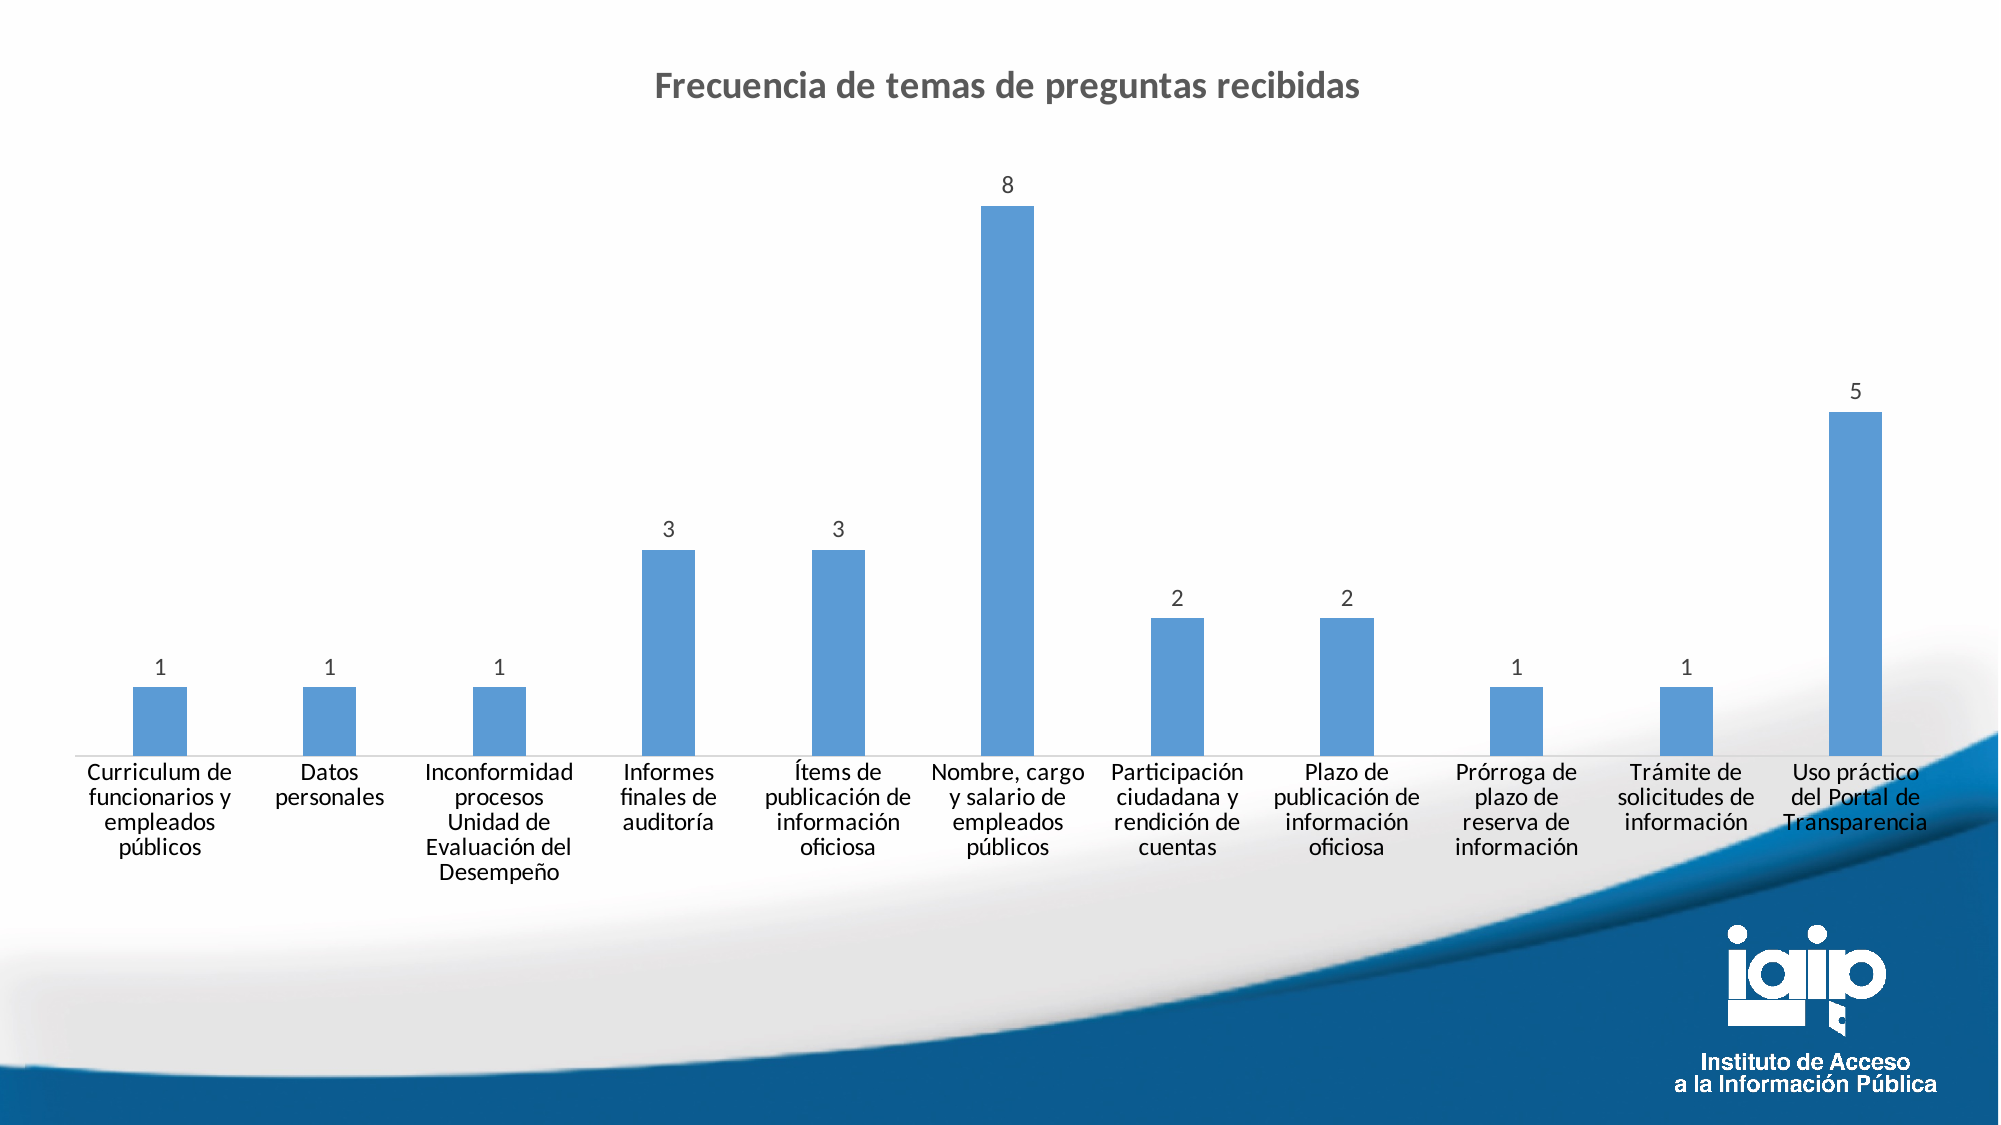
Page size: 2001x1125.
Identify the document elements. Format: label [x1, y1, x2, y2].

picture [1980, 795, 1999, 805]
picture [0, 0, 1999, 1125]
chart [36, 31, 1980, 905]
picture [1584, 905, 1598, 909]
